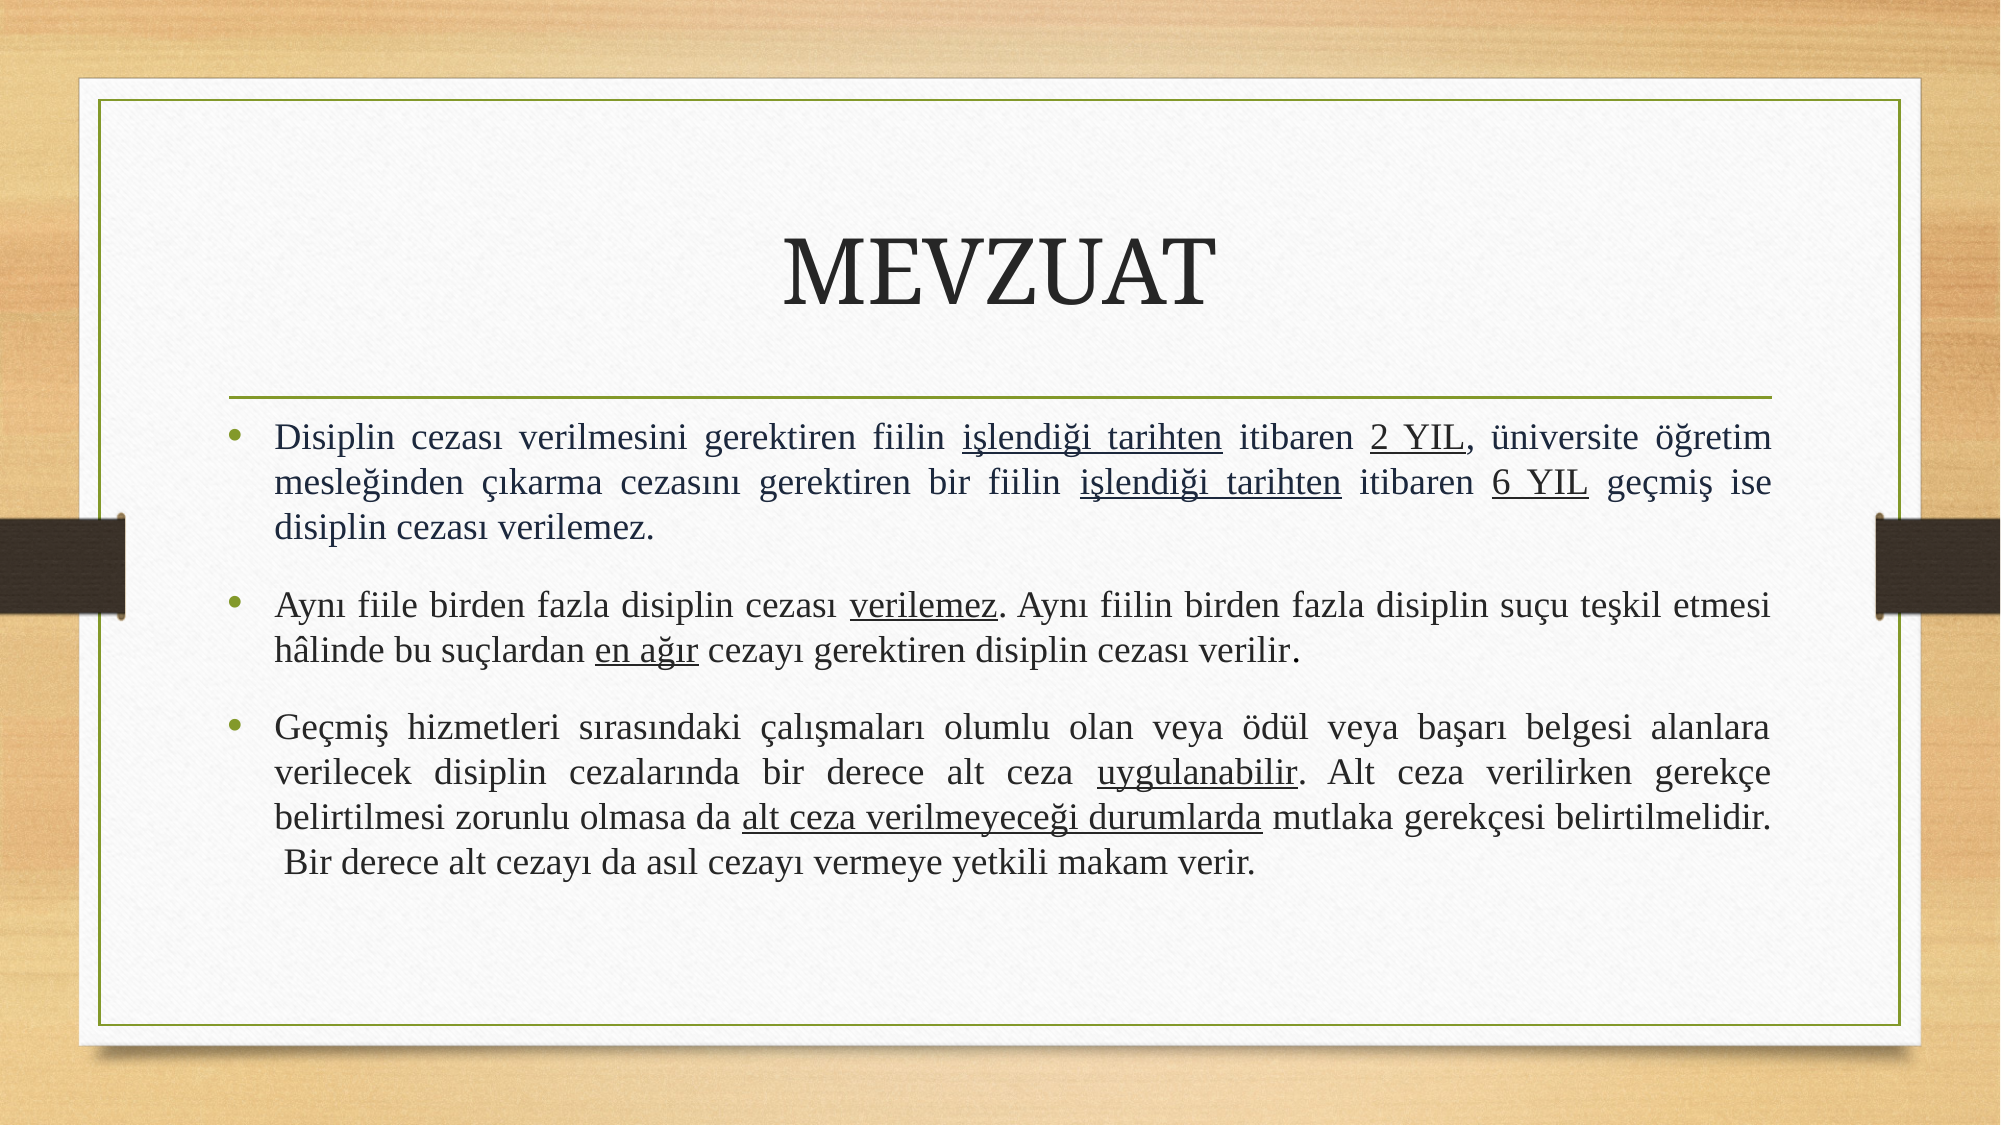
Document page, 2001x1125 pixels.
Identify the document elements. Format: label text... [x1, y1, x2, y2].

title MEVZUAT [212, 161, 1788, 375]
picture [0, 0, 2001, 1125]
list Disiplin cezası verilmesini gerektiren fiilin işlendiği tarihten itibaren 2 YIL, üniversite öğretim mesleğinden çıkarma cezasını gerektiren bir fiilin işlendiği tarihten itibaren 6 YIL geçmiş ise disiplin cezası verilemez. Aynı fiile birden fazla disiplin cezası verilemez. Aynı fiilin birden fazla disiplin suçu teşkil etmesi hâlinde bu suçlardan en ağır cezayı gerektiren disiplin cezası verilir. Geçmiş hizmetleri sırasındaki çalışmaları olumlu olan veya ödül veya başarı belgesi alanlara verilecek disiplin cezalarında bir derece alt ceza uygulanabilir. Alt ceza verilirken gerekçe belirtilmesi zorunlu olmasa da alt ceza verilmeyeceği durumlarda mutlaka gerekçesi belirtilmelidir. Bir derece alt cezayı da asıl cezayı vermeye yetkili makam verir. [212, 404, 1788, 1023]
